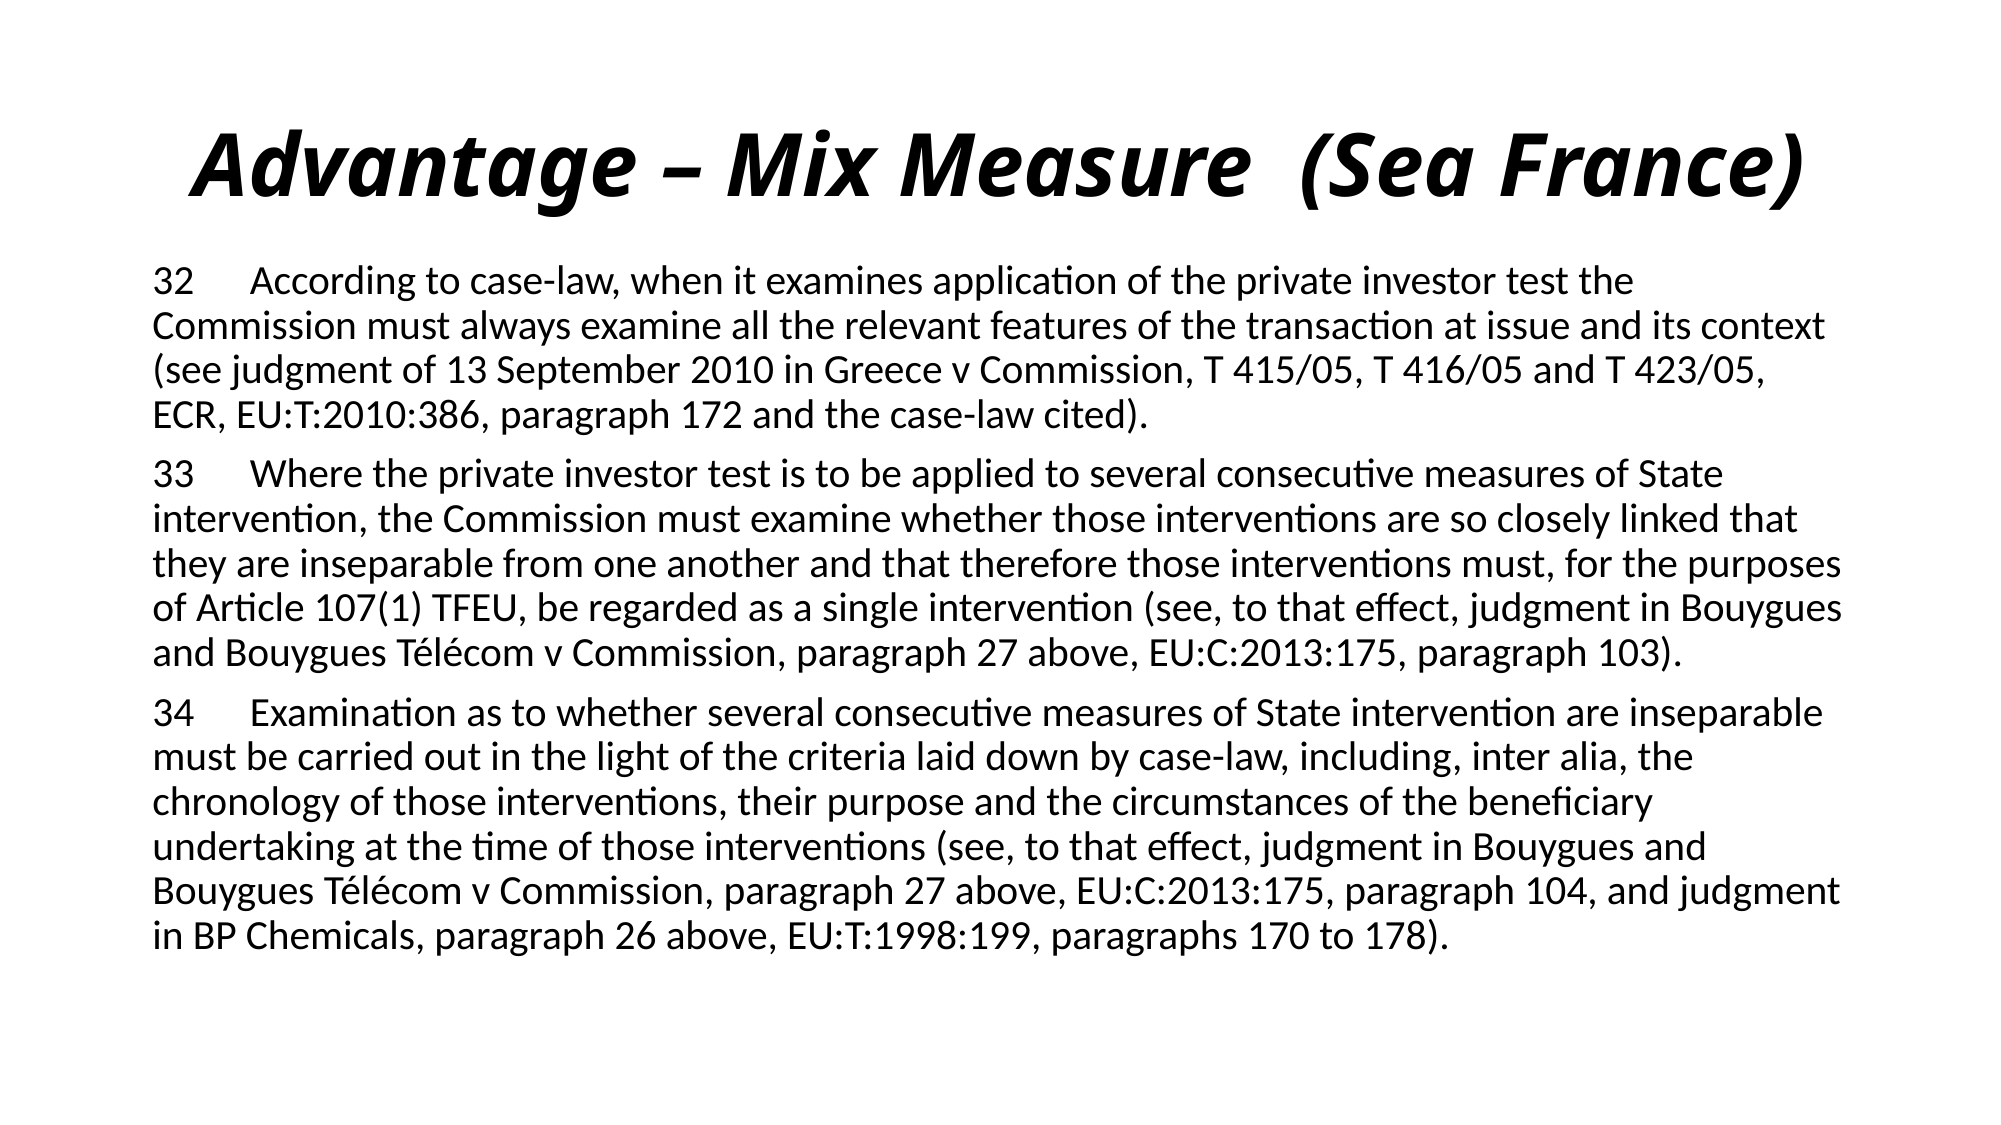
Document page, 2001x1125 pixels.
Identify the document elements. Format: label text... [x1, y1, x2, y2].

title Advantage – Mix Measure (Sea France) [137, 59, 1863, 251]
list 32 According to case-law, when it examines application of the private investor test the Commission must always examine all the relevant features of the transaction at issue and its context (see judgment of 13 September 2010 in Greece v Commission, T 415/05, T 416/05 and T 423/05, ECR, EU:T:2010:386, paragraph 172 and the case-law cited). 33 Where the private investor test is to be applied to several consecutive measures of State intervention, the Commission must examine whether those interventions are so closely linked that they are inseparable from one another and that therefore those interventions must, for the purposes of Article 107(1) TFEU, be regarded as a single intervention (see, to that effect, judgment in Bouygues and Bouygues Télécom v Commission, paragraph 27 above, EU:C:2013:175, paragraph 103). 34 Examination as to whether several consecutive measures of State intervention are inseparable must be carried out in the light of the criteria laid down by case-law, including, inter alia, the chronology of those interventions, their purpose and the circumstances of the beneficiary undertaking at the time of those interventions (see, to that effect, judgment in Bouygues and Bouygues Télécom v Commission, paragraph 27 above, EU:C:2013:175, paragraph 104, and judgment in BP Chemicals, paragraph 26 above, EU:T:1998:199, paragraphs 170 to 178). [137, 251, 1863, 1014]
